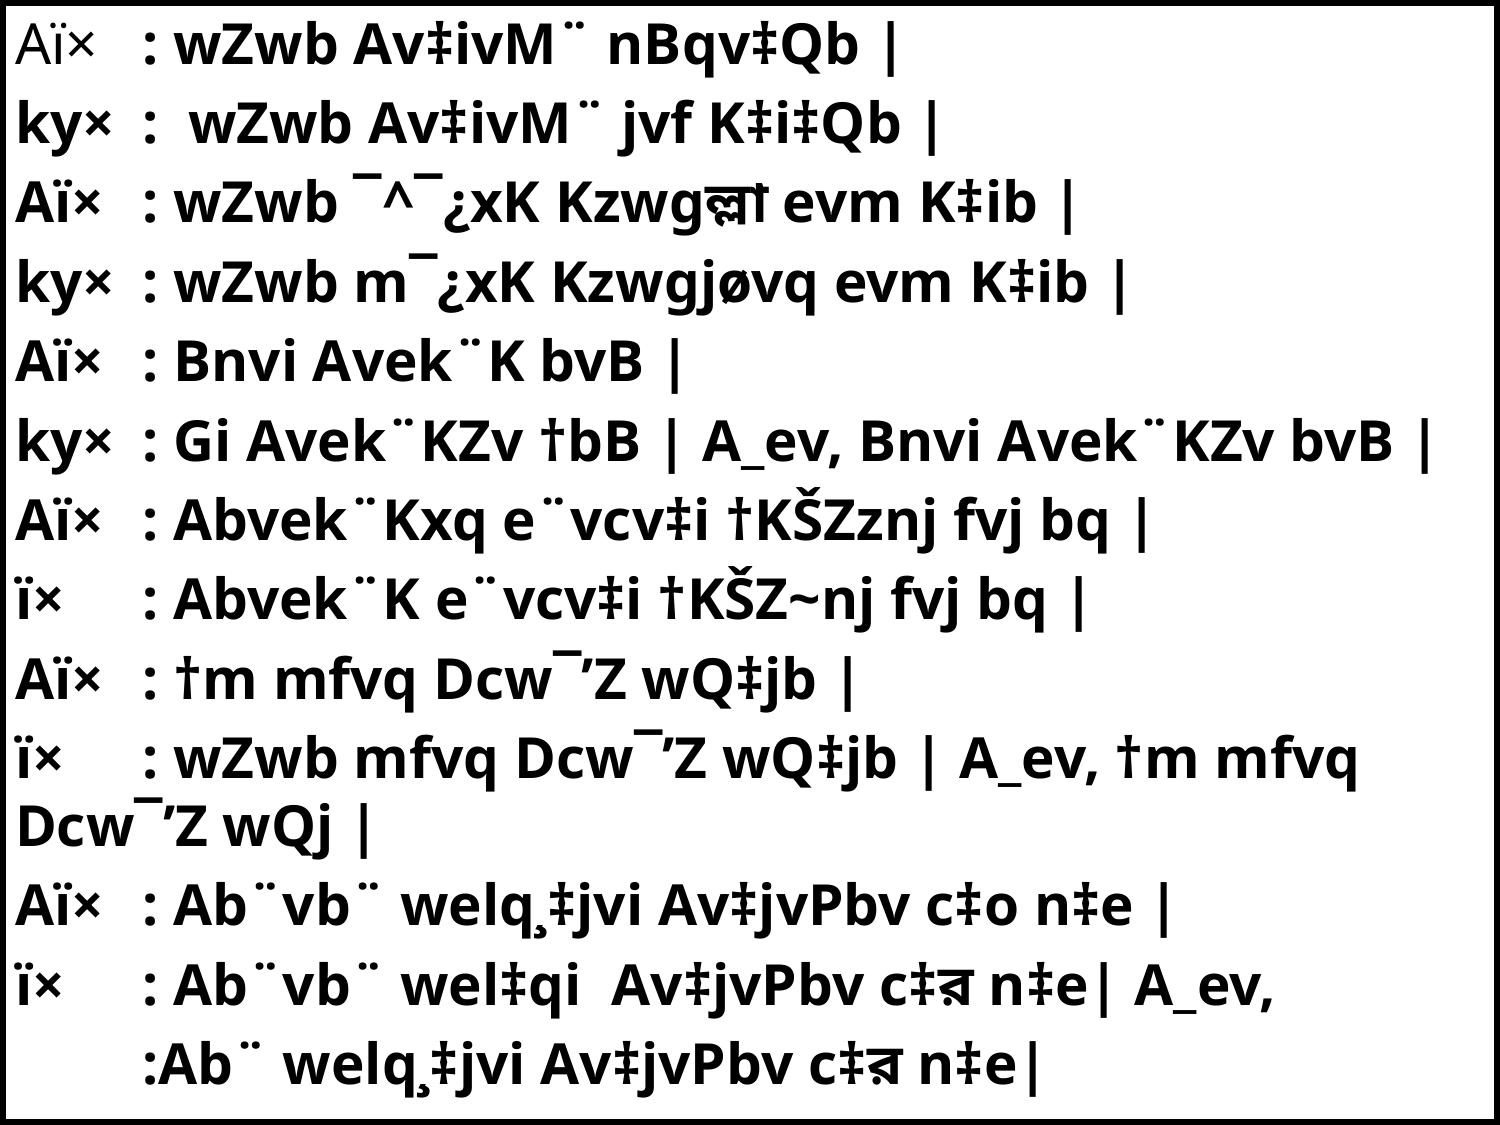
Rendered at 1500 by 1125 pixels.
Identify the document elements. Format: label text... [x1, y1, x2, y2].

subtitle Aï× : wZwb Av‡ivM¨ nBqv‡Qb | ky× : wZwb Av‡ivM¨ jvf K‡i‡Qb | Aï× : wZwb ¯^¯¿xK Kzwgল্লা evm K‡ib | ky× : wZwb m¯¿xK Kzwgjøvq evm K‡ib | Aï× : Bnvi Avek¨K bvB | ky× : Gi Avek¨KZv †bB | A_ev, Bnvi Avek¨KZv bvB | Aï× : Abvek¨Kxq e¨vcv‡i †KŠZznj fvj bq | ï× : Abvek¨K e¨vcv‡i †KŠZ~nj fvj bq | Aï× : †m mfvq Dcw¯’Z wQ‡jb | ï× : wZwb mfvq Dcw¯’Z wQ‡jb | A_ev, †m mfvq Dcw¯’Z wQj | Aï× : Ab¨vb¨ welq¸‡jvi Av‡jvPbv c‡o n‡e | ï× : Ab¨vb¨ wel‡qi Av‡jvPbv c‡র n‡e| A_ev, :Ab¨ welq¸‡jvi Av‡jvPbv c‡র n‡e| [0, 0, 1500, 1125]
